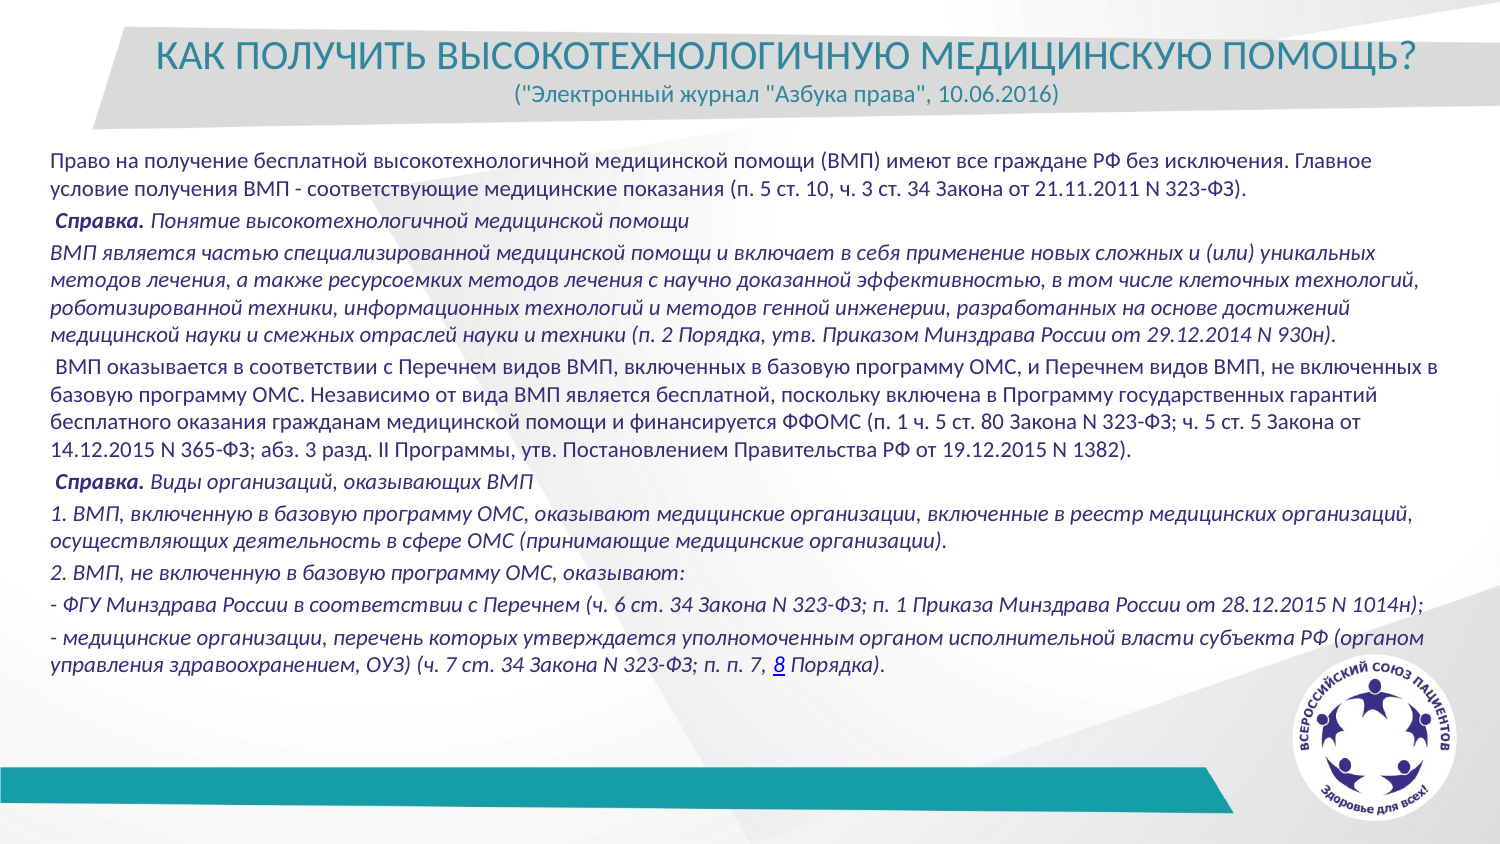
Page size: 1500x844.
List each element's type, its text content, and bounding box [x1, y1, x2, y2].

title КАК ПОЛУЧИТЬ ВЫСОКОТЕХНОЛОГИЧНУЮ МЕДИЦИНСКУЮ ПОМОЩЬ? ("Электронный журнал "Азбука права", 10.06.2016) [76, 32, 1498, 104]
list Право на получение бесплатной высокотехнологичной медицинской помощи (ВМП) имеют все граждане РФ без исключения. Главное условие получения ВМП - соответствующие медицинские показания (п. 5 ст. 10, ч. 3 ст. 34 Закона от 21.11.2011 N 323-ФЗ). Справка. Понятие высокотехнологичной медицинской помощи ВМП является частью специализированной медицинской помощи и включает в себя применение новых сложных и (или) уникальных методов лечения, а также ресурсоемких методов лечения с научно доказанной эффективностью, в том числе клеточных технологий, роботизированной техники, информационных технологий и методов генной инженерии, разработанных на основе достижений медицинской науки и смежных отраслей науки и техники (п. 2 Порядка, утв. Приказом Минздрава России от 29.12.2014 N 930н). ВМП оказывается в соответствии с Перечнем видов ВМП, включенных в базовую программу ОМС, и Перечнем видов ВМП, не включенных в базовую программу ОМС. Независимо от вида ВМП является бесплатной, поскольку включена в Программу государственных гарантий бесплатного оказания гражданам медицинской помощи и финансируется ФФОМС (п. 1 ч. 5 ст. 80 Закона N 323-ФЗ; ч. 5 ст. 5 Закона от 14.12.2015 N 365-ФЗ; абз. 3 разд. II Программы, утв. Постановлением Правительства РФ от 19.12.2015 N 1382). Справка. Виды организаций, оказывающих ВМП 1. ВМП, включенную в базовую программу ОМС, оказывают медицинские организации, включенные в реестр медицинских организаций, осуществляющих деятельность в сфере ОМС (принимающие медицинские организации). 2. ВМП, не включенную в базовую программу ОМС, оказывают: - ФГУ Минздрава России в соответствии с Перечнем (ч. 6 ст. 34 Закона N 323-ФЗ; п. 1 Приказа Минздрава России от 28.12.2015 N 1014н); - медицинские организации, перечень которых утверждается уполномоченным органом исполнительной власти субъекта РФ (органом управления здравоохранением, ОУЗ) (ч. 7 ст. 34 Закона N 323-ФЗ; п. п. 7, 8 Порядка). [35, 138, 1471, 696]
picture [0, 0, 1500, 844]
